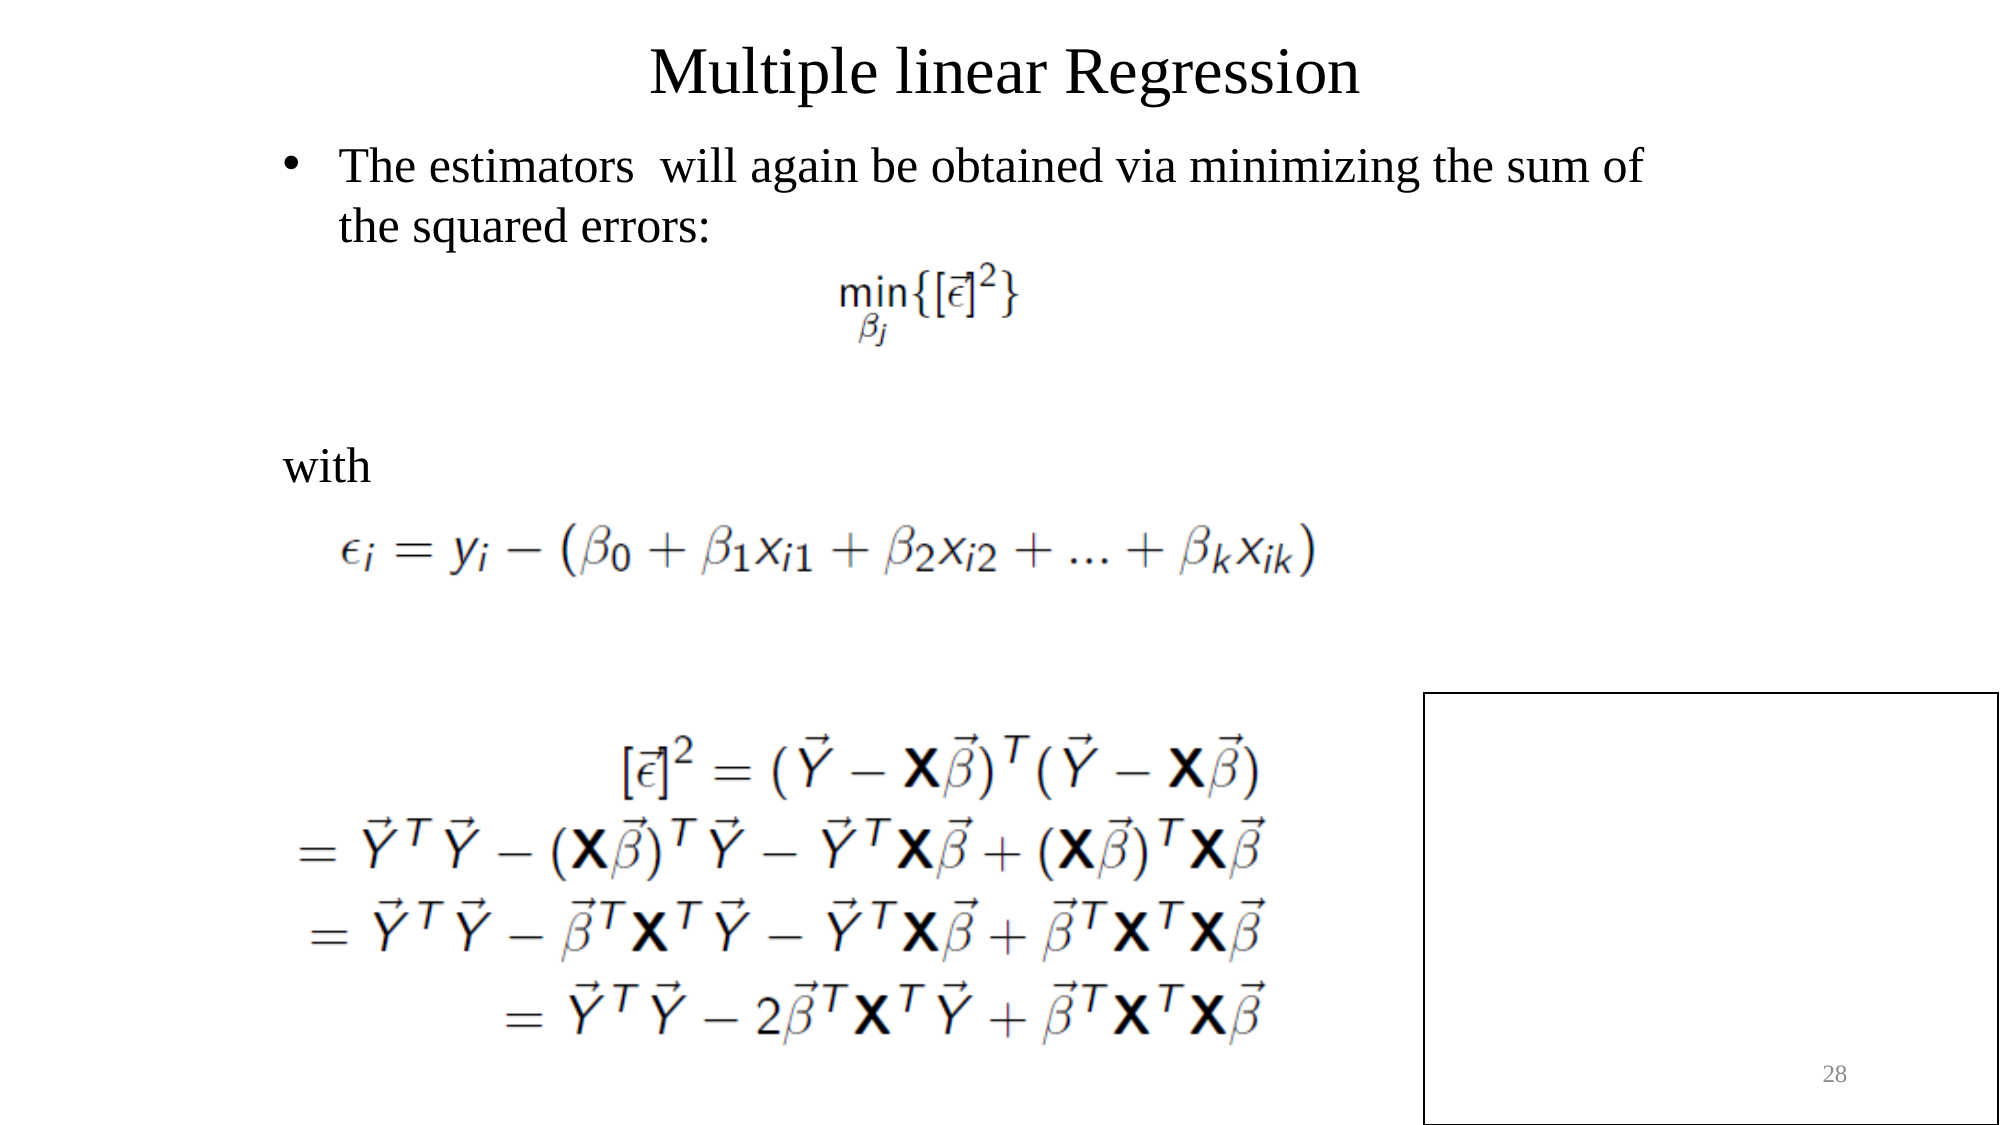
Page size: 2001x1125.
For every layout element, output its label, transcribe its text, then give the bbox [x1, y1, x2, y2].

picture [224, 509, 1362, 1073]
picture [820, 231, 1063, 356]
text_box Multiple linear Regression [279, 19, 1733, 126]
slide_number 28 [1412, 1042, 1423, 1103]
text_box c [1423, 692, 1999, 1125]
